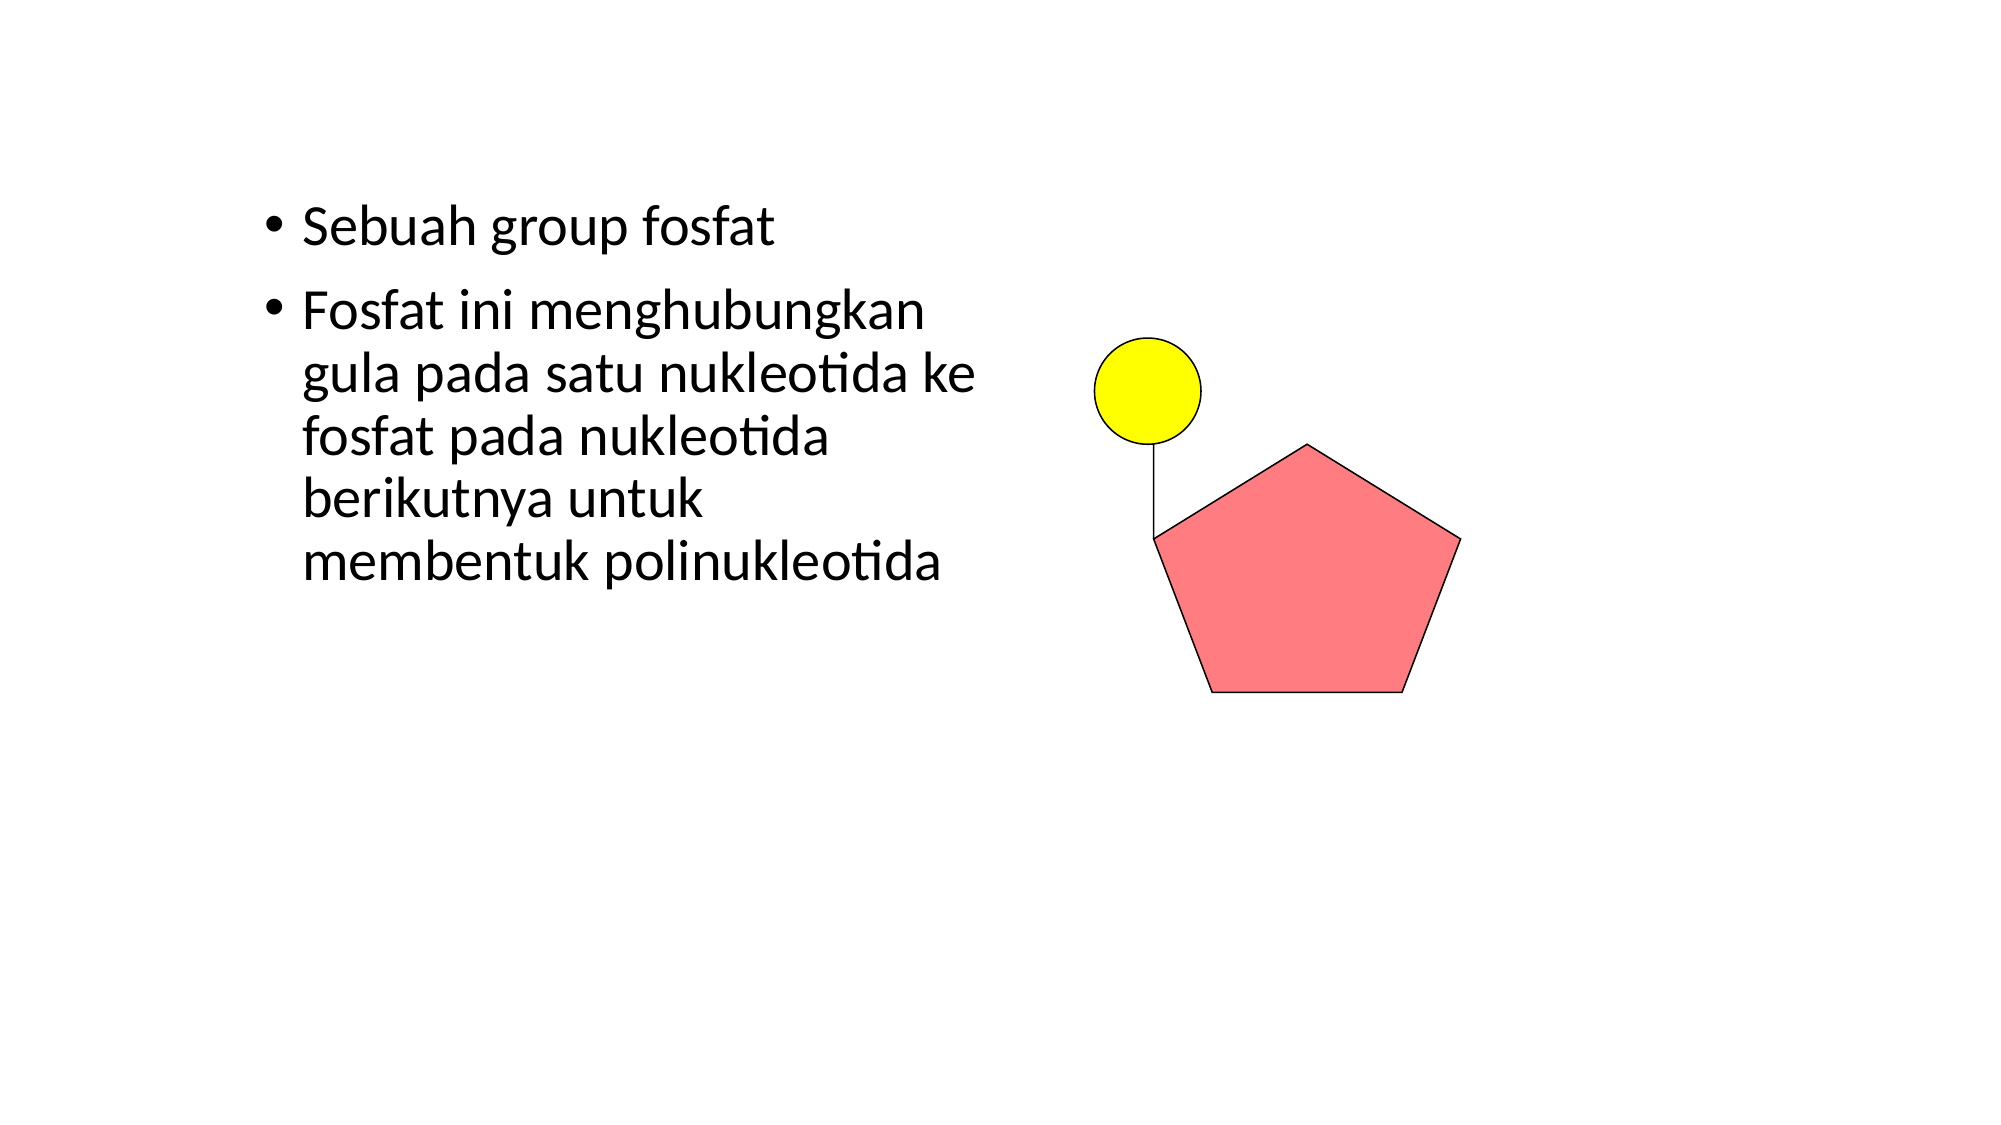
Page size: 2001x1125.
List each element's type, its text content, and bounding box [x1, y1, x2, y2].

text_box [1094, 337, 1461, 693]
list Sebuah group fosfat Fosfat ini menghubungkan gula pada satu nukleotida ke fosfat pada nukleotida berikutnya untuk membentuk polinukleotida [249, 187, 1013, 930]
